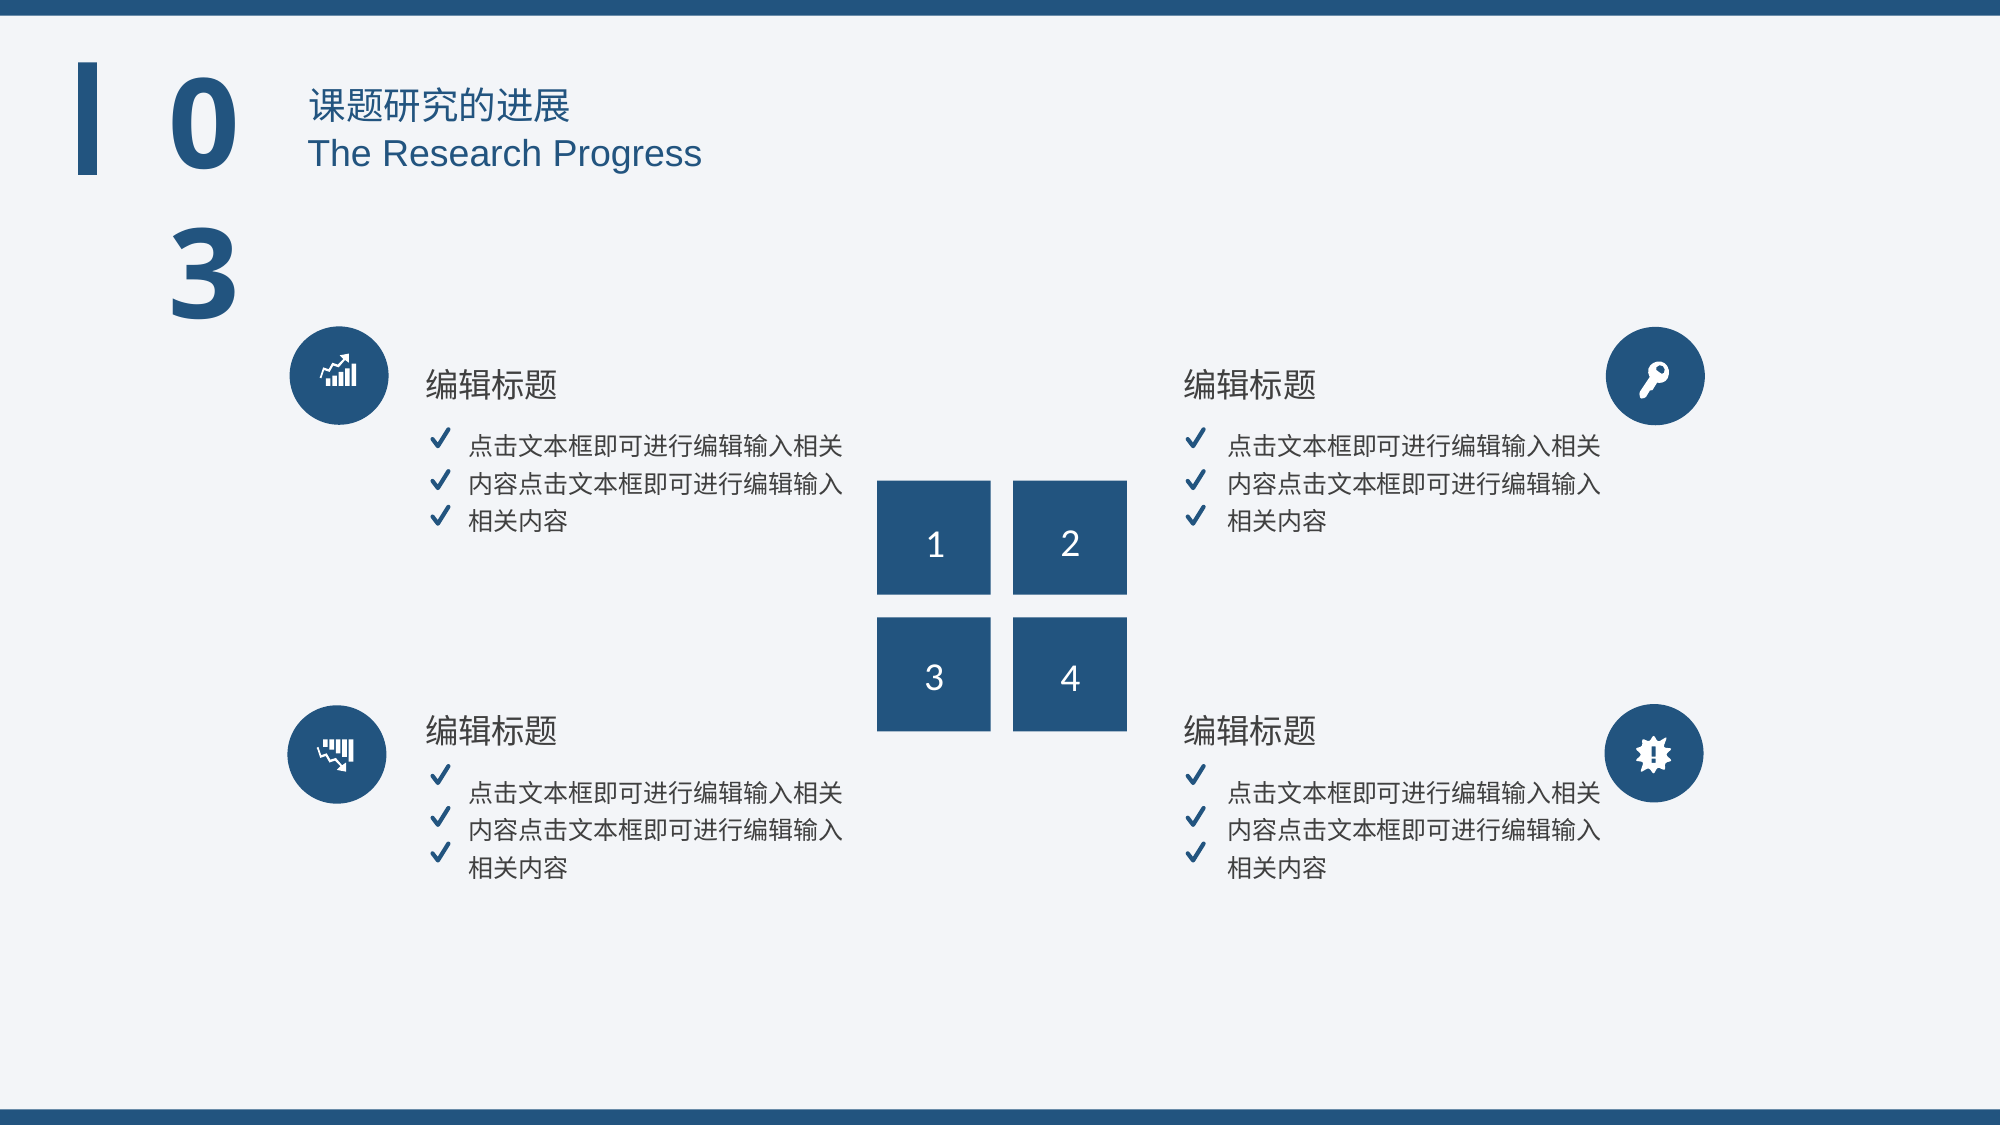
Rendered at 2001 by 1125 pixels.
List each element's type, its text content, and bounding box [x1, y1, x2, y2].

text_box [316, 746, 347, 772]
text_box 点击文本框即可进行编辑输入相关内容点击文本框即可进行编辑输入相关内容 [1212, 762, 1635, 890]
text_box [77, 61, 98, 176]
text_box [345, 368, 350, 386]
text_box 点击文本框即可进行编辑输入相关内容点击文本框即可进行编辑输入相关内容 [453, 762, 877, 890]
text_box 点击文本框即可进行编辑输入相关内容点击文本框即可进行编辑输入相关内容 [1212, 415, 1635, 543]
text_box [338, 371, 344, 386]
text_box [1013, 480, 1127, 595]
text_box [1013, 617, 1127, 732]
text_box 2 [1042, 520, 1098, 567]
text_box [0, 1108, 2000, 1125]
text_box [325, 378, 331, 386]
text_box [877, 617, 991, 732]
text_box 课题研究的进展 [294, 29, 587, 122]
text_box [319, 353, 349, 379]
text_box [329, 739, 341, 754]
text_box [1604, 704, 1704, 803]
text_box 4 [1042, 655, 1098, 702]
text_box [342, 739, 347, 757]
text_box [323, 739, 328, 747]
text_box [1636, 735, 1672, 774]
text_box [877, 480, 991, 595]
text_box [430, 427, 451, 526]
text_box 编辑标题 [1168, 356, 1392, 412]
text_box 编辑标题 [410, 703, 634, 758]
text_box 编辑标题 [410, 356, 634, 412]
text_box 3 [906, 654, 962, 701]
text_box 点击文本框即可进行编辑输入相关内容点击文本框即可进行编辑输入相关内容 [453, 415, 877, 543]
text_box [430, 764, 451, 863]
text_box [1605, 326, 1705, 426]
text_box The Research Progress [292, 122, 1117, 182]
text_box [0, 0, 2000, 17]
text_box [1185, 764, 1206, 863]
text_box [287, 705, 387, 804]
text_box [351, 363, 357, 386]
text_box 编辑标题 [1168, 703, 1392, 758]
text_box 1 [907, 521, 963, 568]
text_box [289, 326, 389, 425]
text_box [332, 375, 337, 386]
text_box 03 [121, 36, 288, 352]
text_box [348, 739, 354, 762]
text_box [1639, 361, 1669, 399]
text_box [1185, 427, 1206, 526]
